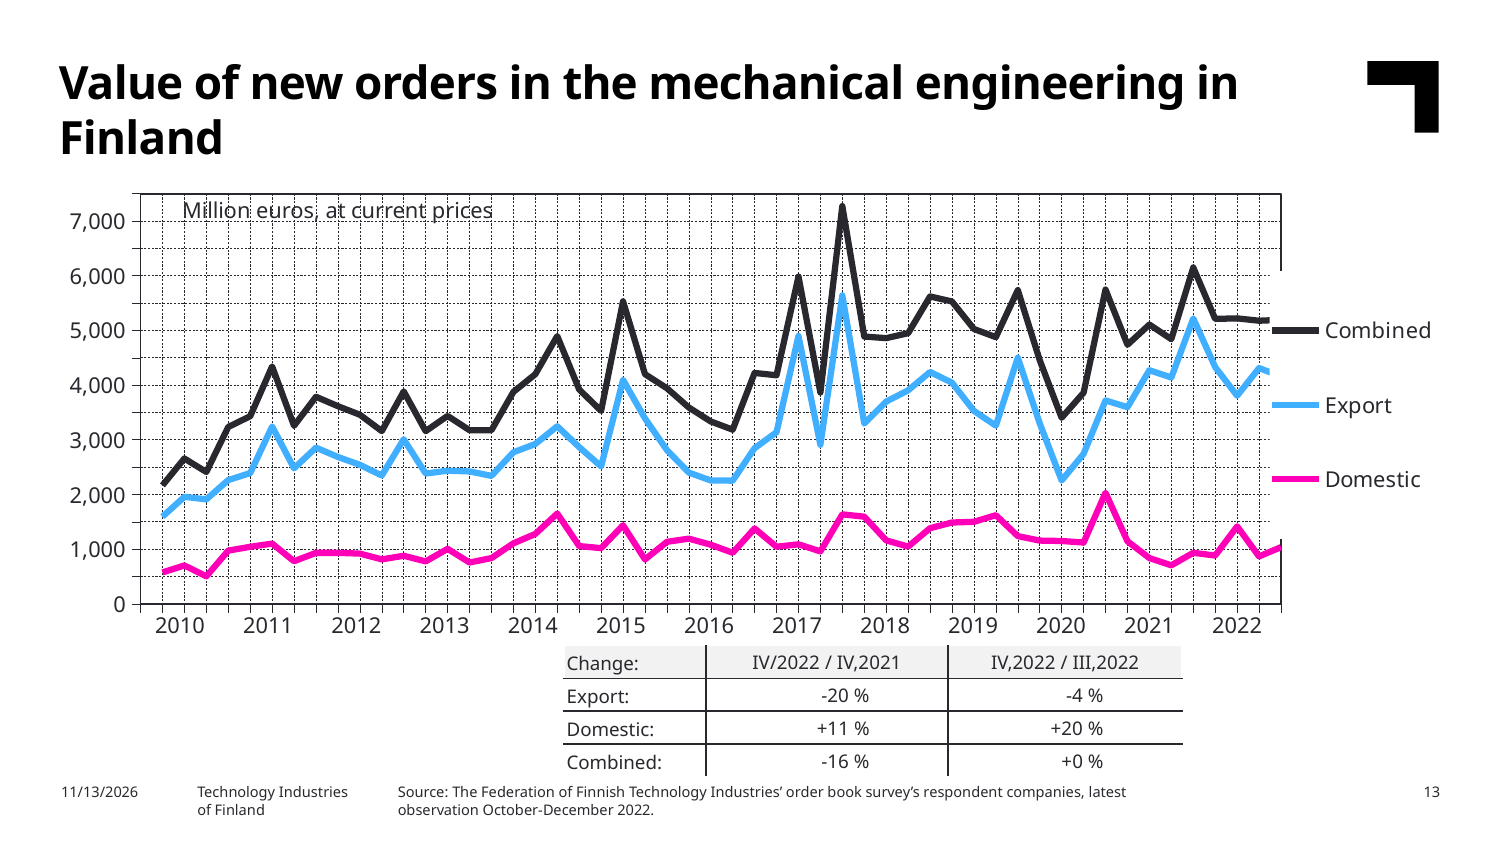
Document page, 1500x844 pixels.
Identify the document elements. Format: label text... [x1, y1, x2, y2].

slide_number 13 [1313, 775, 1456, 803]
table_cell +0 % [949, 745, 1181, 775]
footer Technology Industries of Finland [197, 775, 453, 803]
table_cell -4 % [949, 679, 1181, 710]
table_cell +20 % [949, 712, 1181, 743]
table_cell Domestic: [565, 712, 705, 743]
table_cell -16 % [707, 745, 947, 775]
chart [23, 173, 1448, 667]
table_cell Combined: [565, 745, 705, 775]
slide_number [46, 775, 197, 803]
list Source: The Federation of Finnish Technology Industries’ order book survey’s respondent companies, latest observation October-December 2022. [453, 775, 1199, 803]
list Value of new orders in the mechanical engineering in Finland [41, 46, 1353, 153]
table_cell +11 % [707, 712, 947, 743]
table_cell Export: [565, 679, 705, 710]
table_cell -20 % [707, 679, 947, 710]
